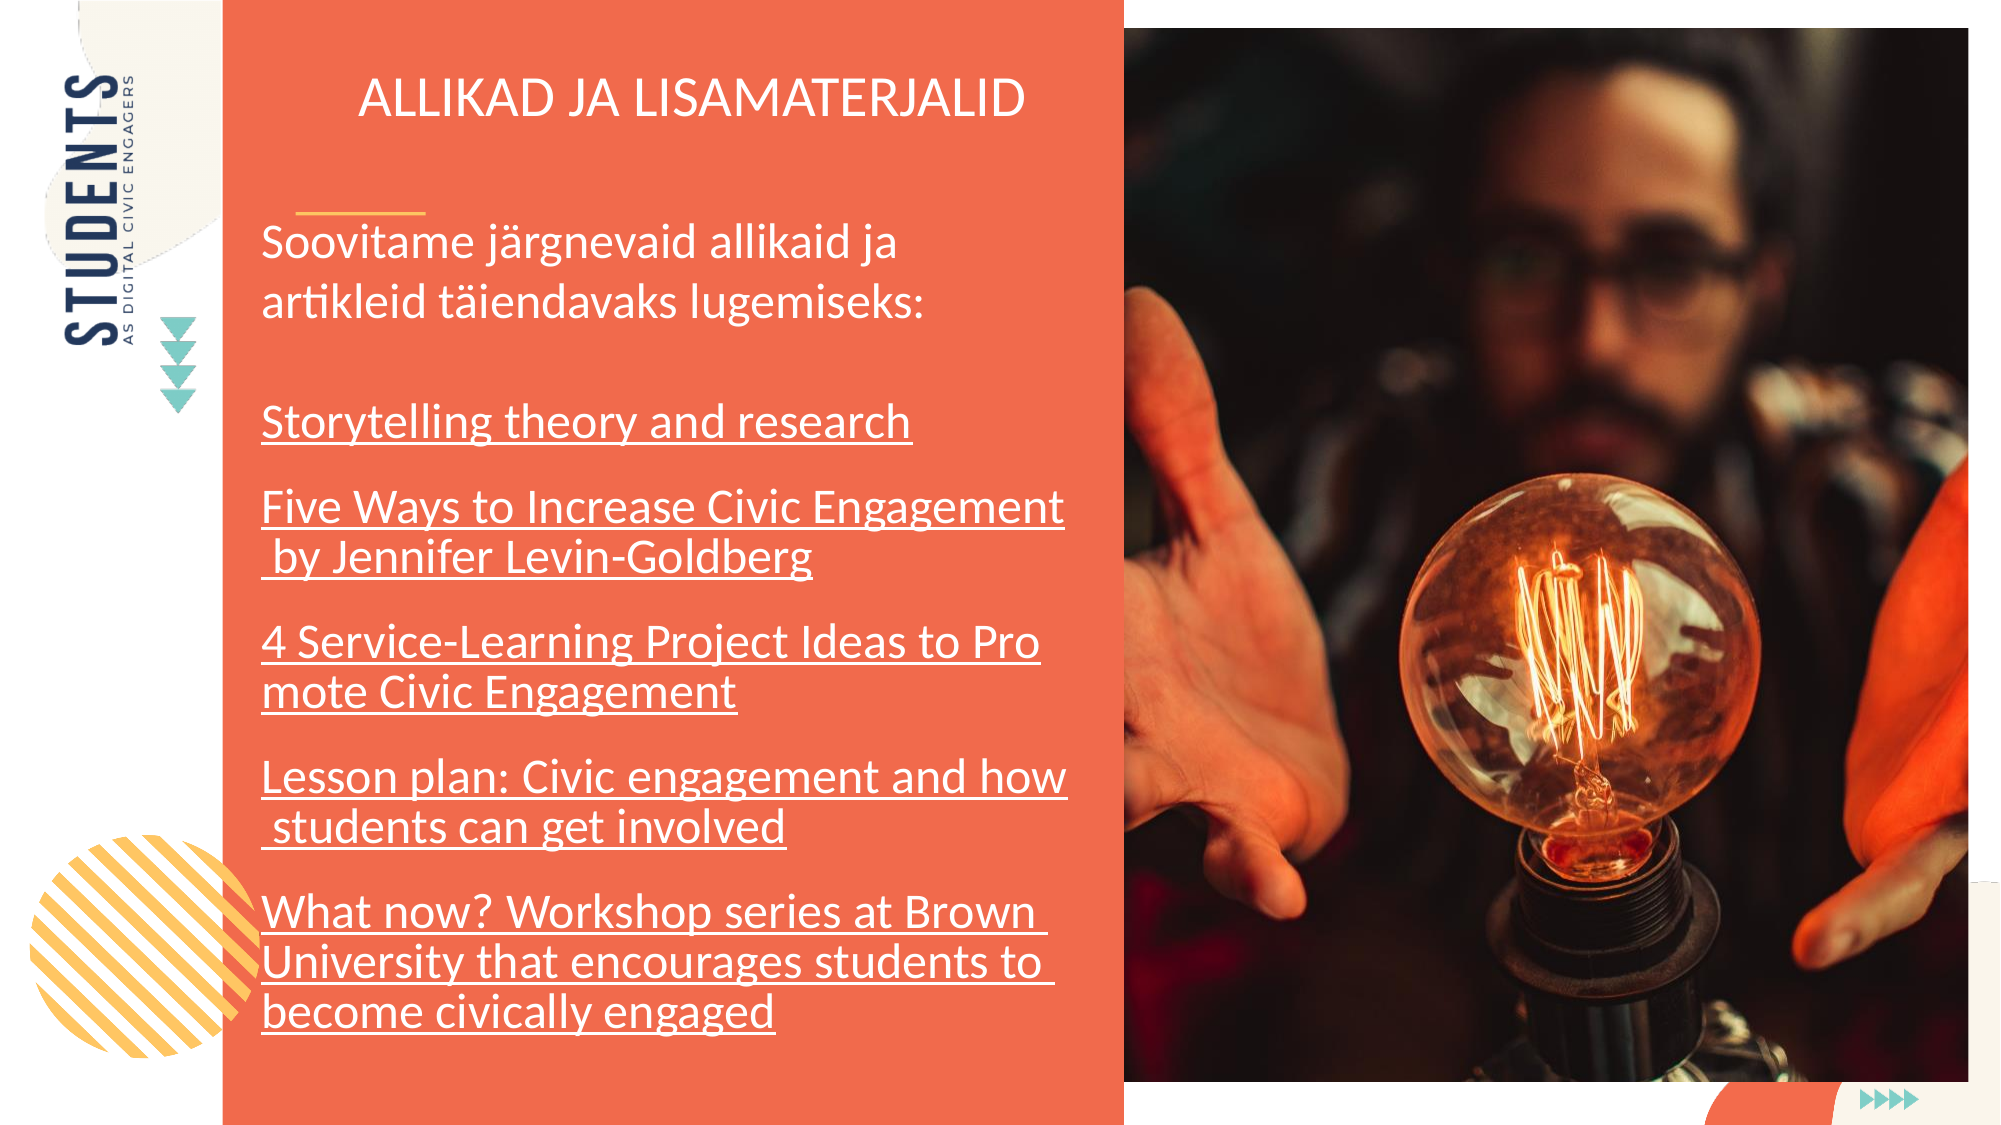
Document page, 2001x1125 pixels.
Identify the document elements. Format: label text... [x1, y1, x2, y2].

text_box ALLIKAD JA LISAMATERJALID [197, 58, 1124, 155]
picture [45, 1, 220, 346]
text_box Soovitame järgnevaid allikaid ja artikleid täiendavaks lugemiseks: Storytelling theory and research Five Ways to Increase Civic Engagement by Jennifer Levin-Goldberg 4 Service-Learning Project Ideas to Promote Civic Engagement Lesson plan: Civic engagement and how students can get involved What now? Workshop series at Brown University that encourages students to become civically engaged [246, 201, 1091, 796]
picture [1124, 28, 2000, 1125]
picture [143, 308, 214, 417]
picture [12, 835, 260, 1082]
